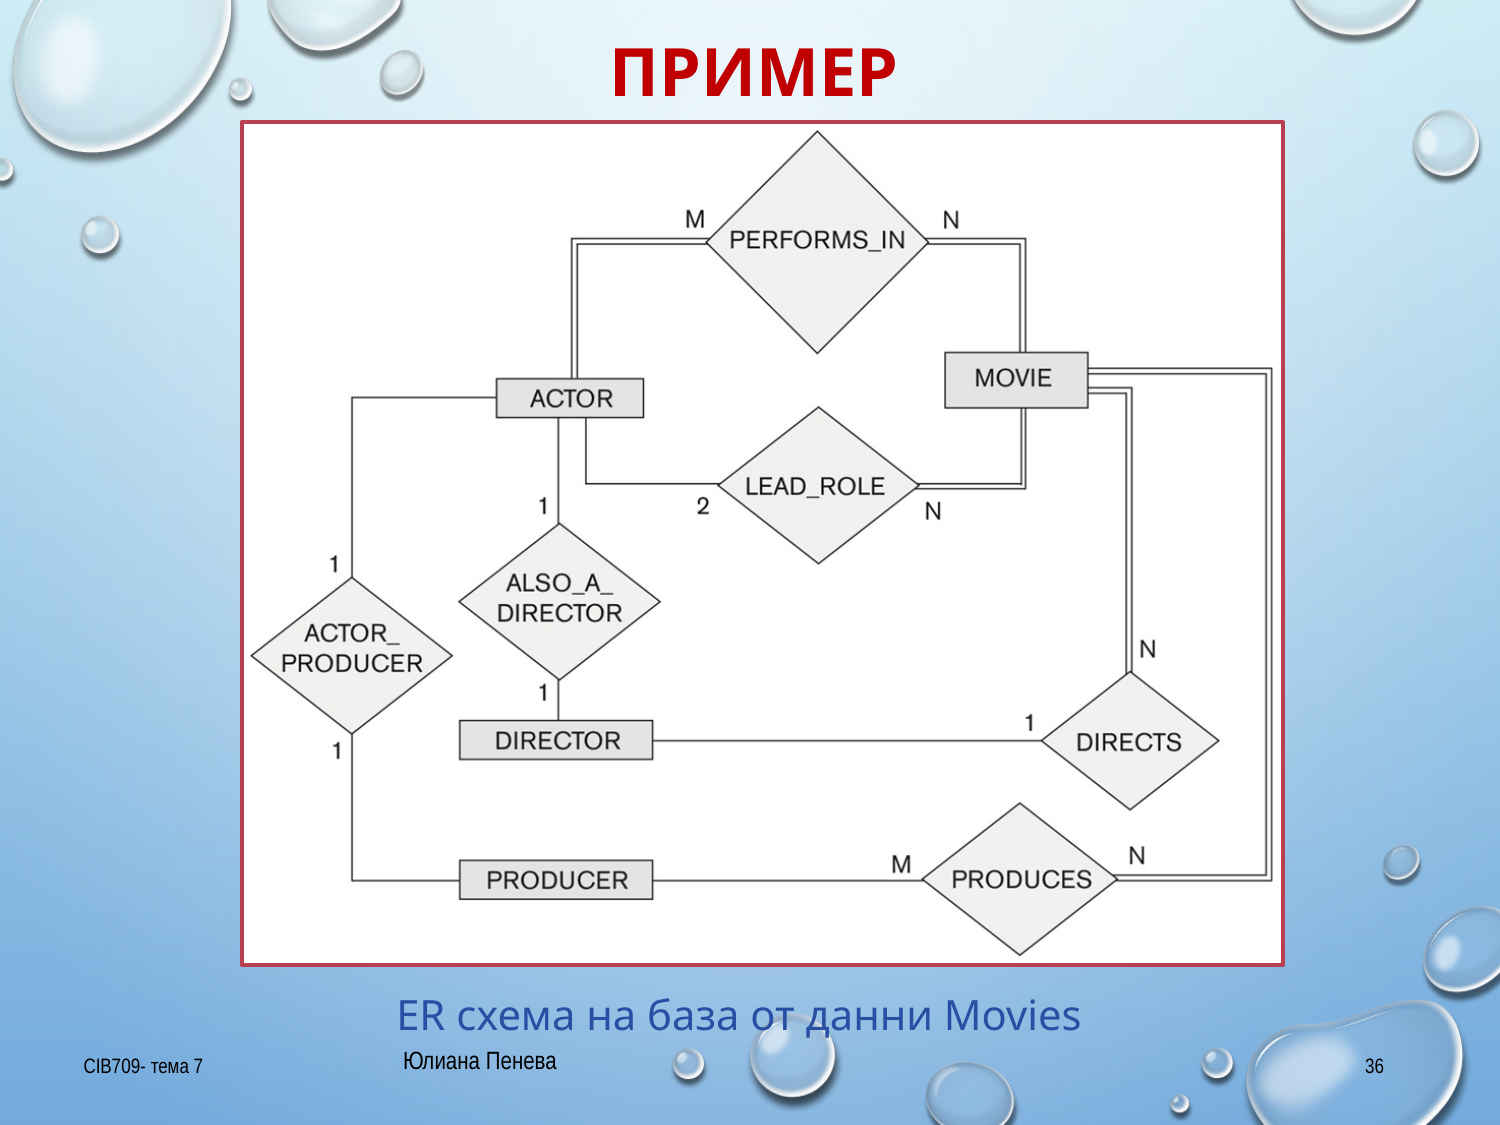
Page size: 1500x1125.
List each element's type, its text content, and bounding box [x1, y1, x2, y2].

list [243, 123, 1281, 963]
text_box Юлиана Пенева [242, 1027, 572, 1091]
title ПРИМЕР [75, 24, 1434, 126]
list ER схема на база от данни Movies [48, 971, 1431, 1032]
slide_number 36 [1305, 1035, 1400, 1095]
picture [0, 0, 1500, 1125]
footer CIB709- тема 7 [68, 1035, 243, 1095]
